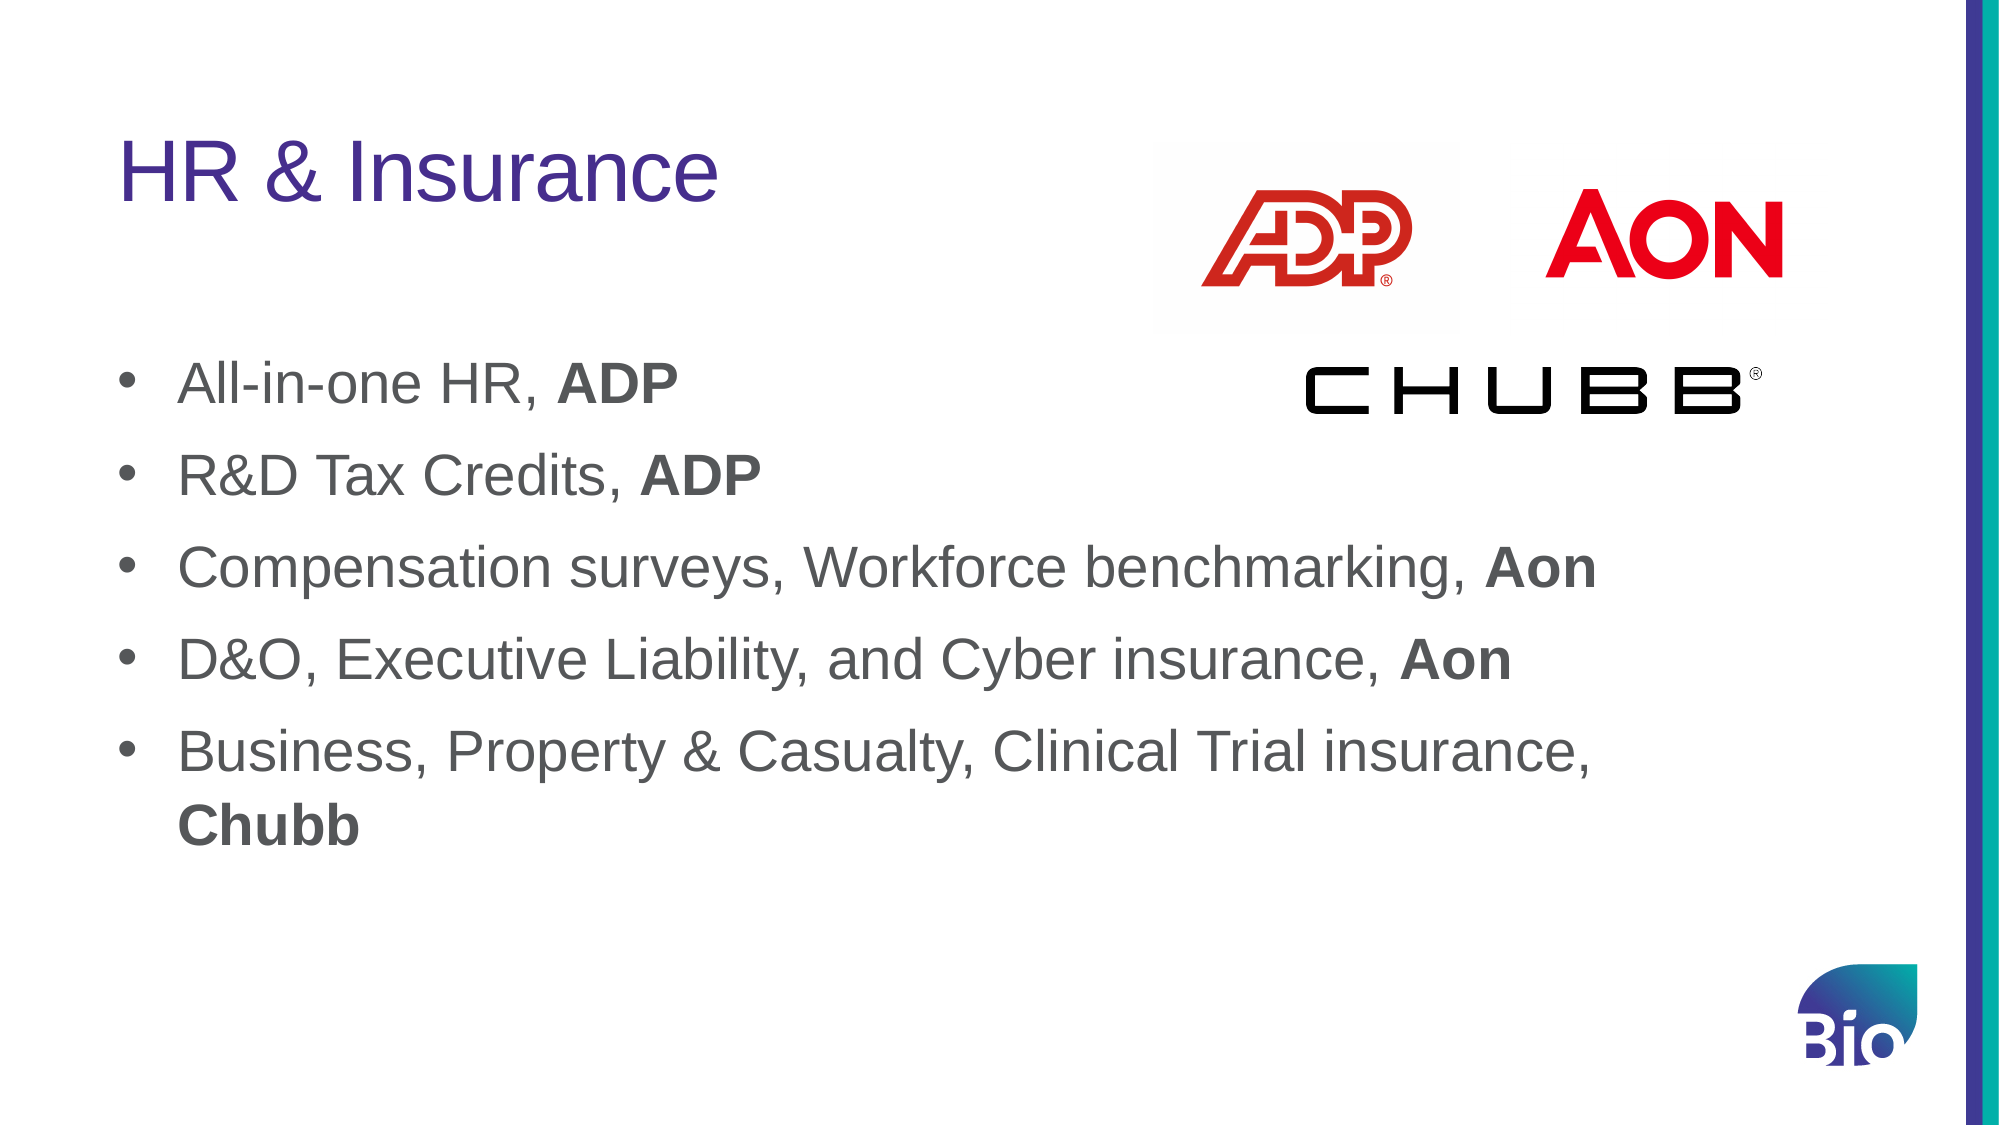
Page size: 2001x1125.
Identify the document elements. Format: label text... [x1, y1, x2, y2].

title HR & Insurance [102, 114, 1828, 333]
list All-in-one HR, ADP R&D Tax Credits, ADP Compensation surveys, Workforce benchmarking, Aon D&O, Executive Liability, and Cyber insurance, Aon Business, Property & Casualty, Clinical Trial insurance, Chubb [102, 333, 1626, 992]
picture [1, 0, 1999, 1125]
